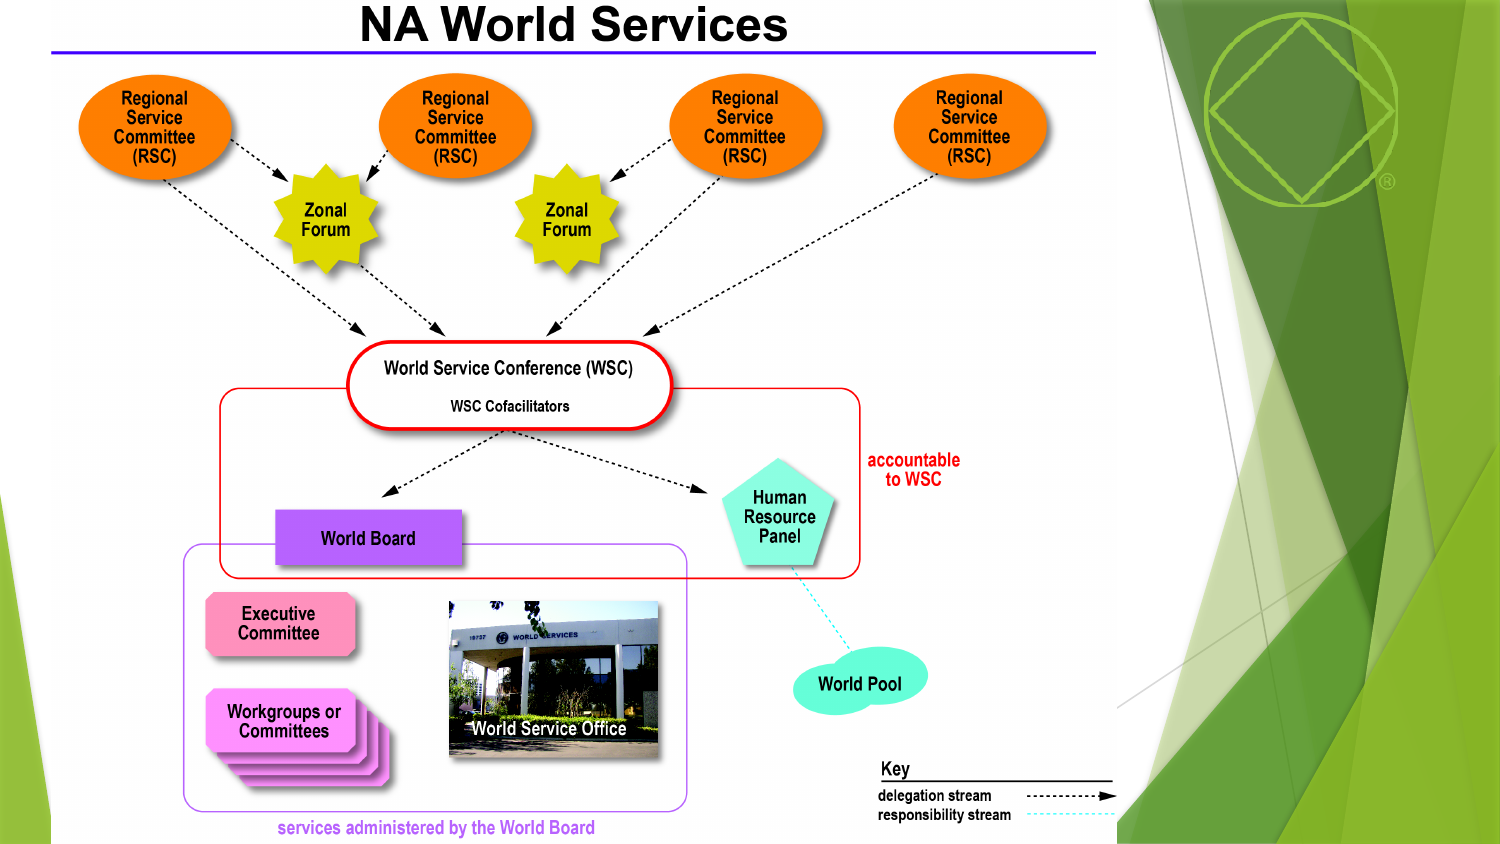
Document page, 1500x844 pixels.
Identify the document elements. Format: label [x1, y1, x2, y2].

picture [1203, 12, 1399, 208]
picture [51, 0, 1118, 844]
